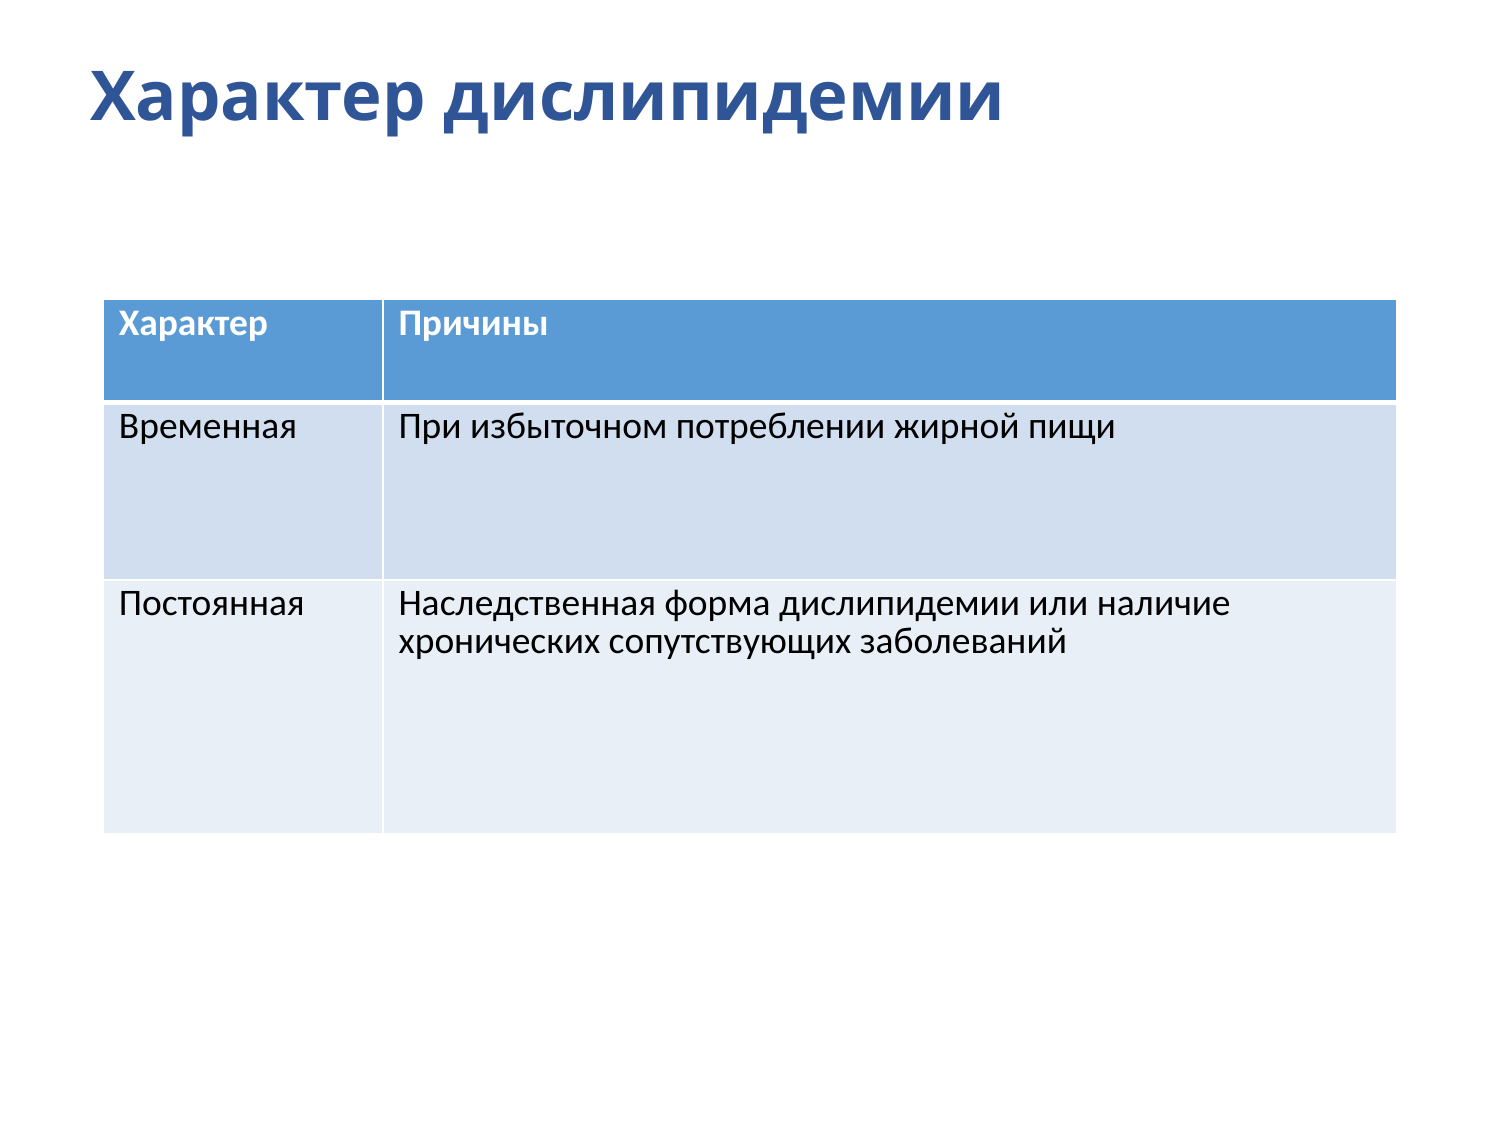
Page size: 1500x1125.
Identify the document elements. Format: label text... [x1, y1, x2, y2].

table_cell Временная [104, 405, 382, 579]
table_header Характер [104, 300, 382, 400]
table_cell Наследственная форма дислипидемии или наличие хронических сопутствующих заболеваний [384, 581, 1396, 833]
table_header Причины [384, 300, 1396, 400]
title Характер дислипидемии [75, 45, 1300, 153]
table_cell При избыточном потреблении жирной пищи [384, 405, 1396, 579]
table_cell Постоянная [104, 581, 382, 833]
